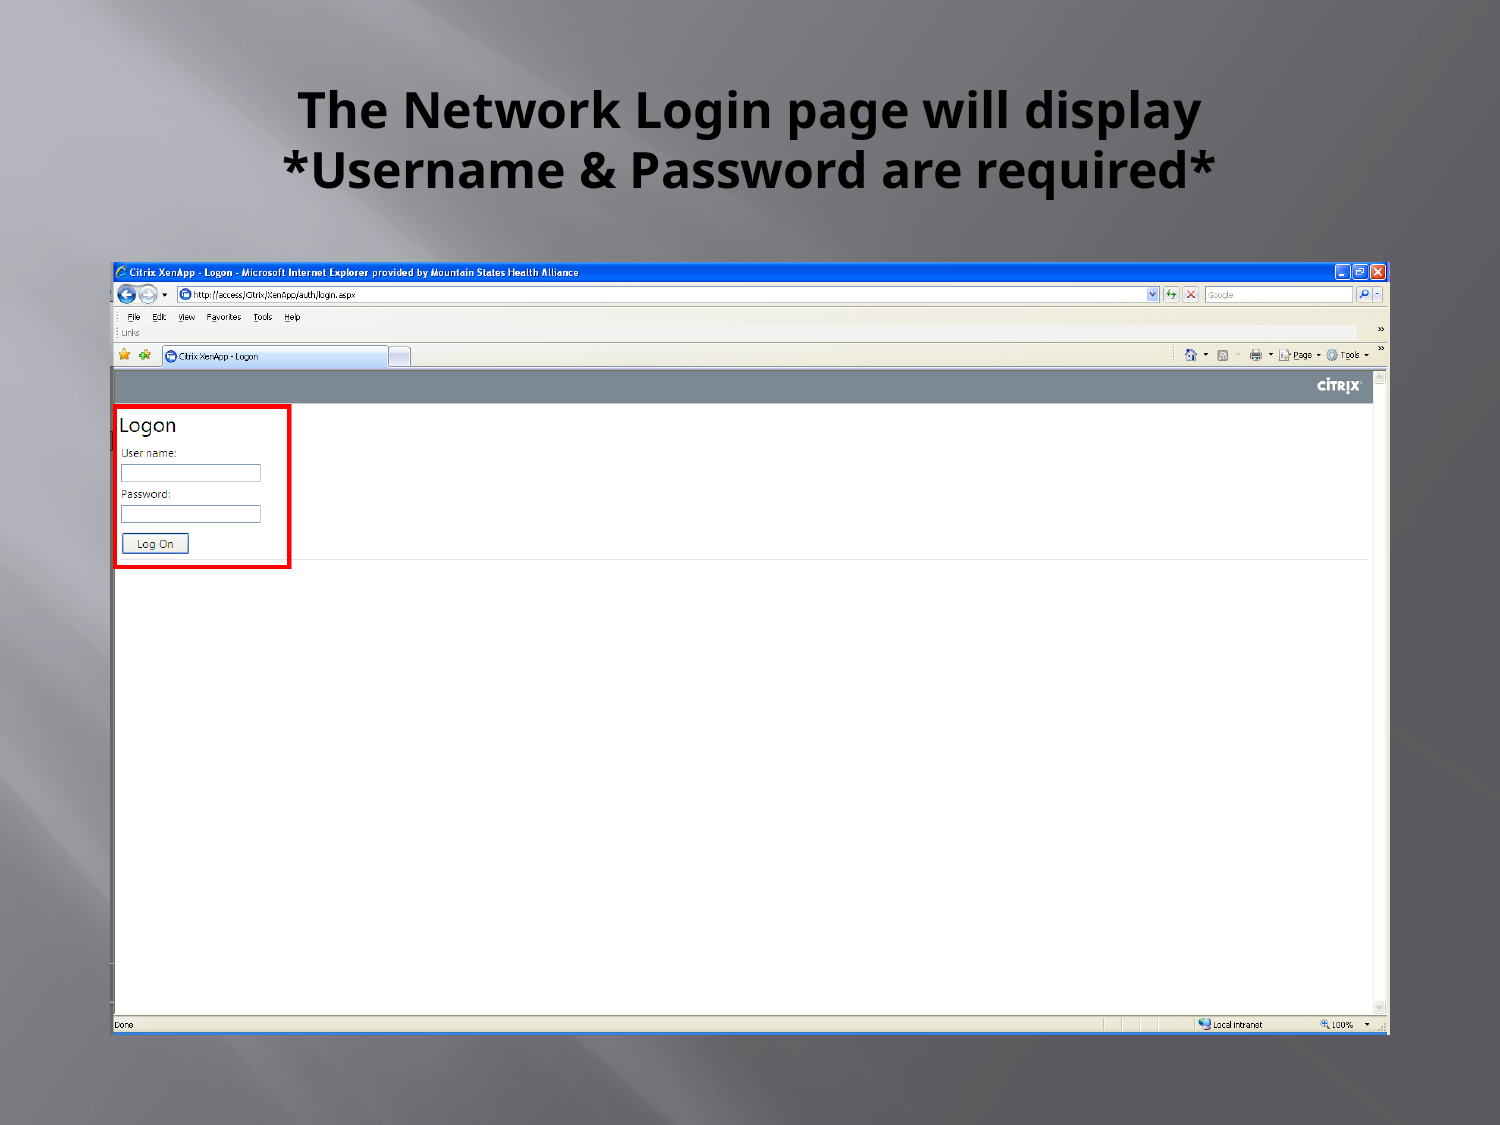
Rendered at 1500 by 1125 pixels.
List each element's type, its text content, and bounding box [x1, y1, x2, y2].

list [110, 262, 1390, 1036]
title The Network Login page will display *Username & Password are required* [75, 45, 1425, 233]
